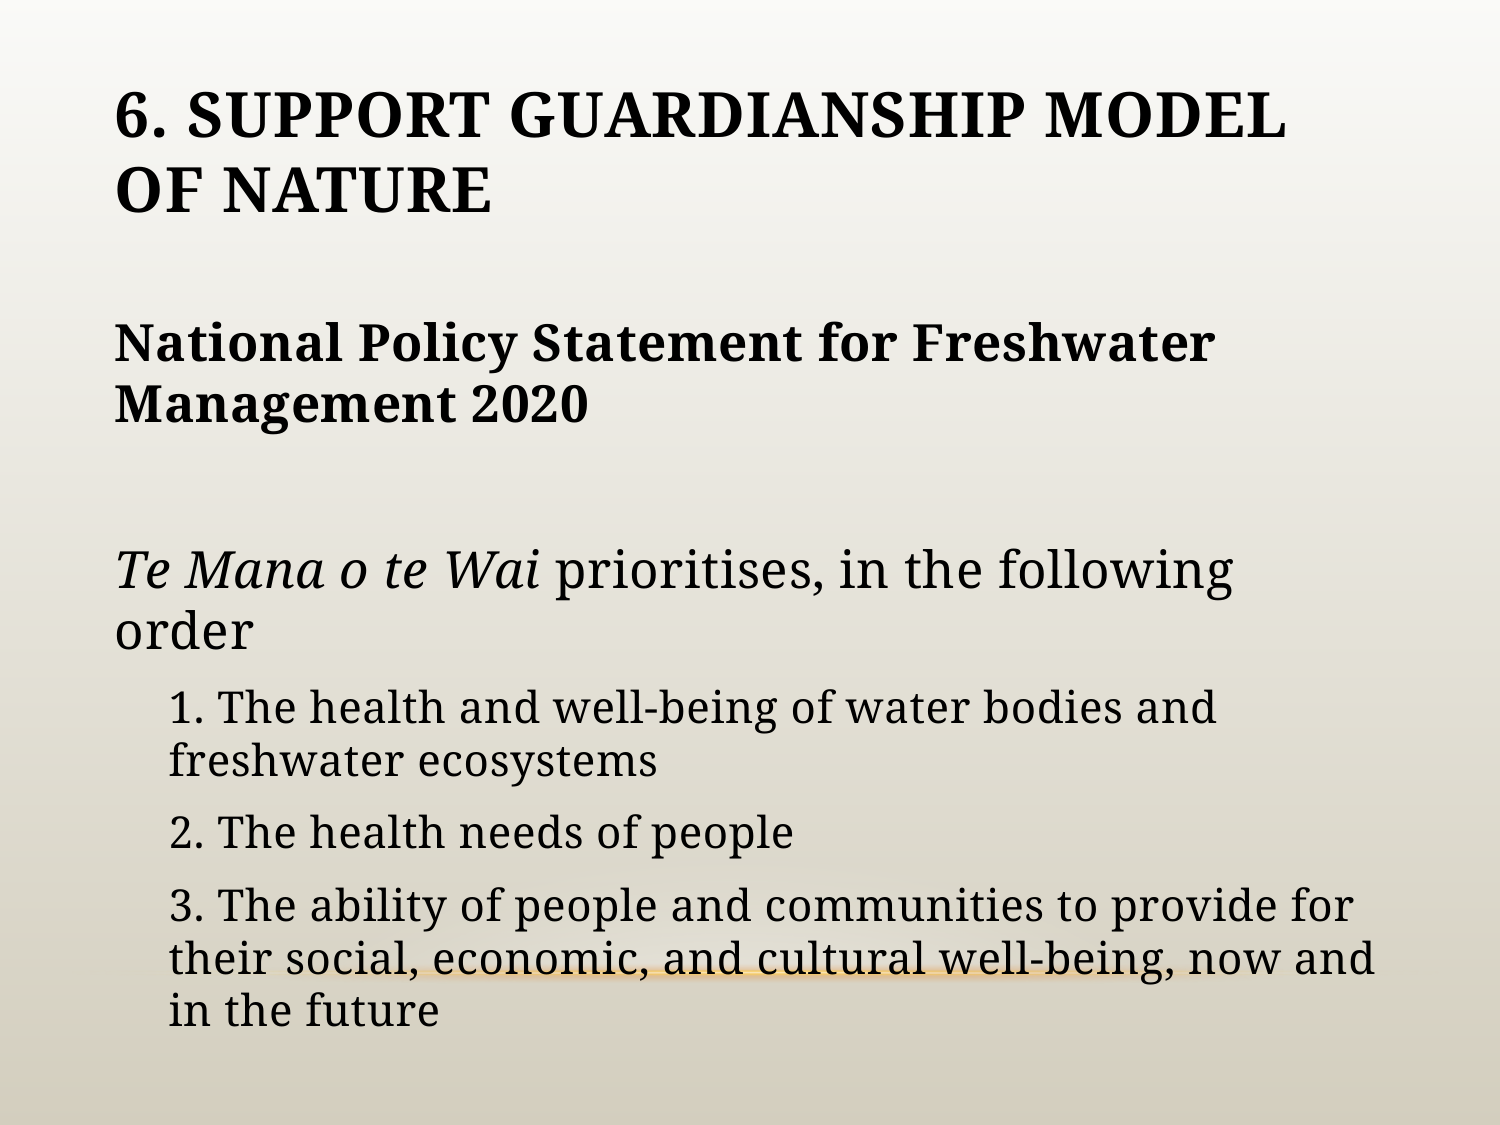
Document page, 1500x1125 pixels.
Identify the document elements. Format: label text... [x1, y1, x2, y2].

list National Policy Statement for Freshwater Management 2020 Te Mana o te Wai prioritises, in the following order 1. The health and well-being of water bodies and freshwater ecosystems 2. The health needs of people 3. The ability of people and communities to provide for their social, economic, and cultural well-being, now and in the future [99, 302, 1400, 1047]
picture [0, 0, 1500, 1125]
title 6. Support guardianship model of nature [99, 45, 1400, 233]
